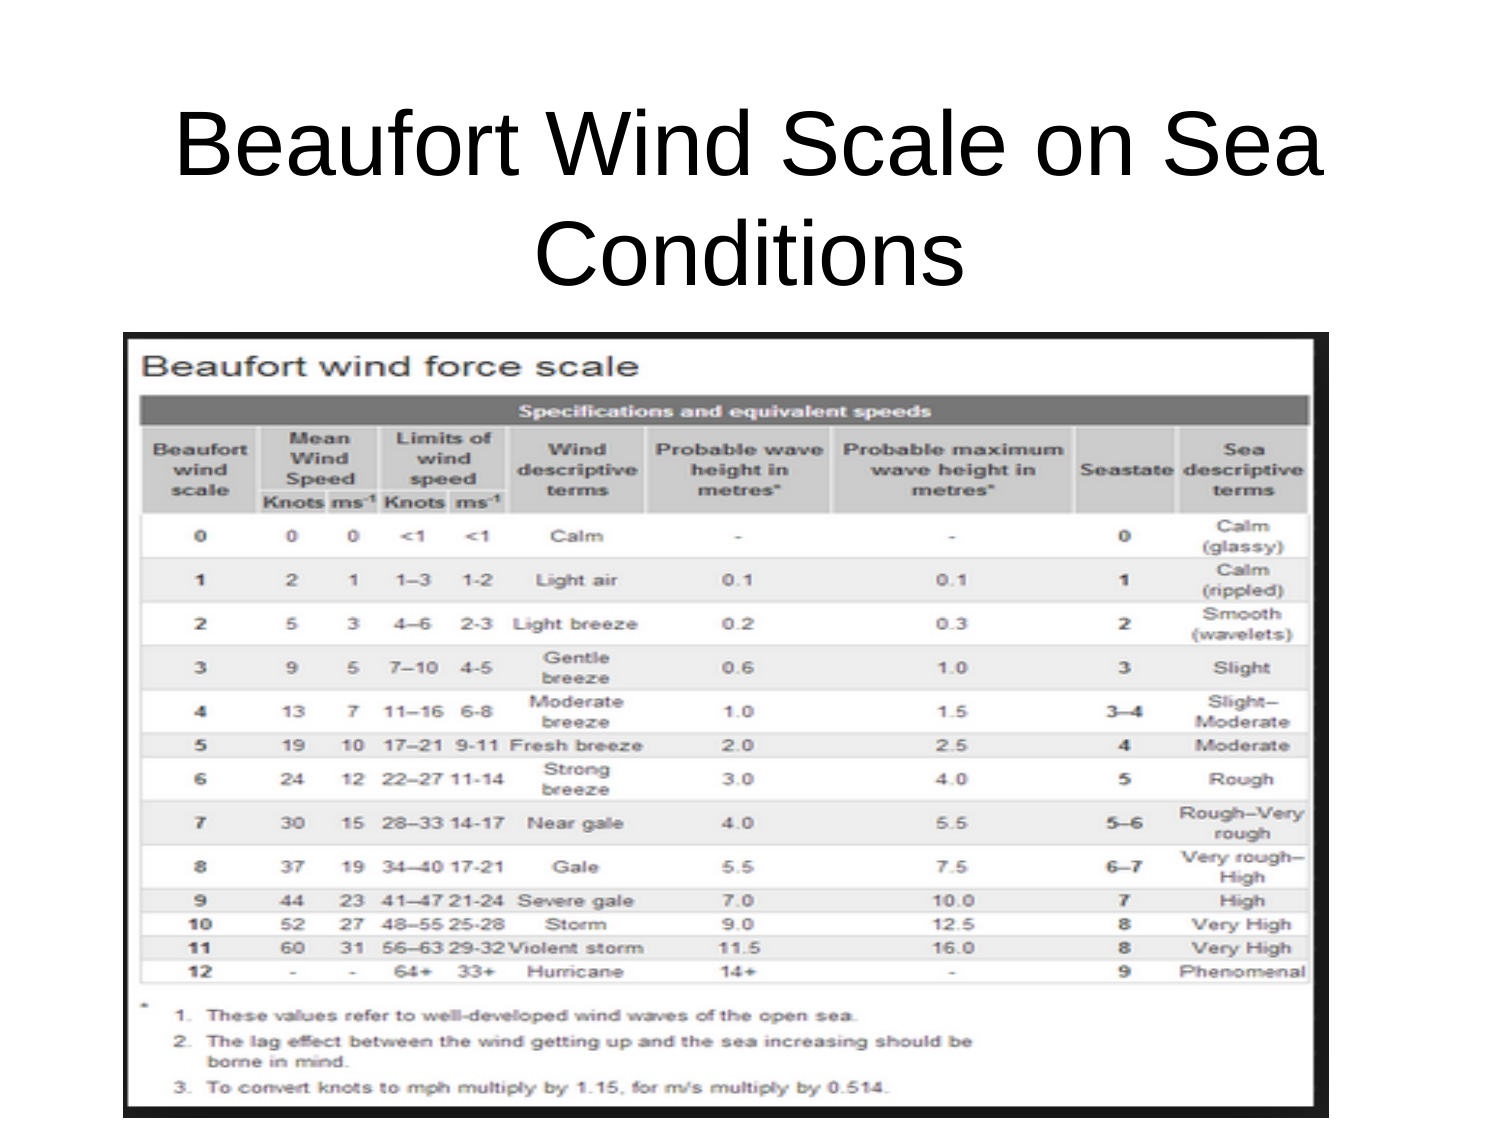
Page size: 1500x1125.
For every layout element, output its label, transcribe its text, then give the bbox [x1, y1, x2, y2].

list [123, 332, 1329, 1119]
title Beaufort Wind Scale on Sea Conditions [112, 99, 1388, 288]
